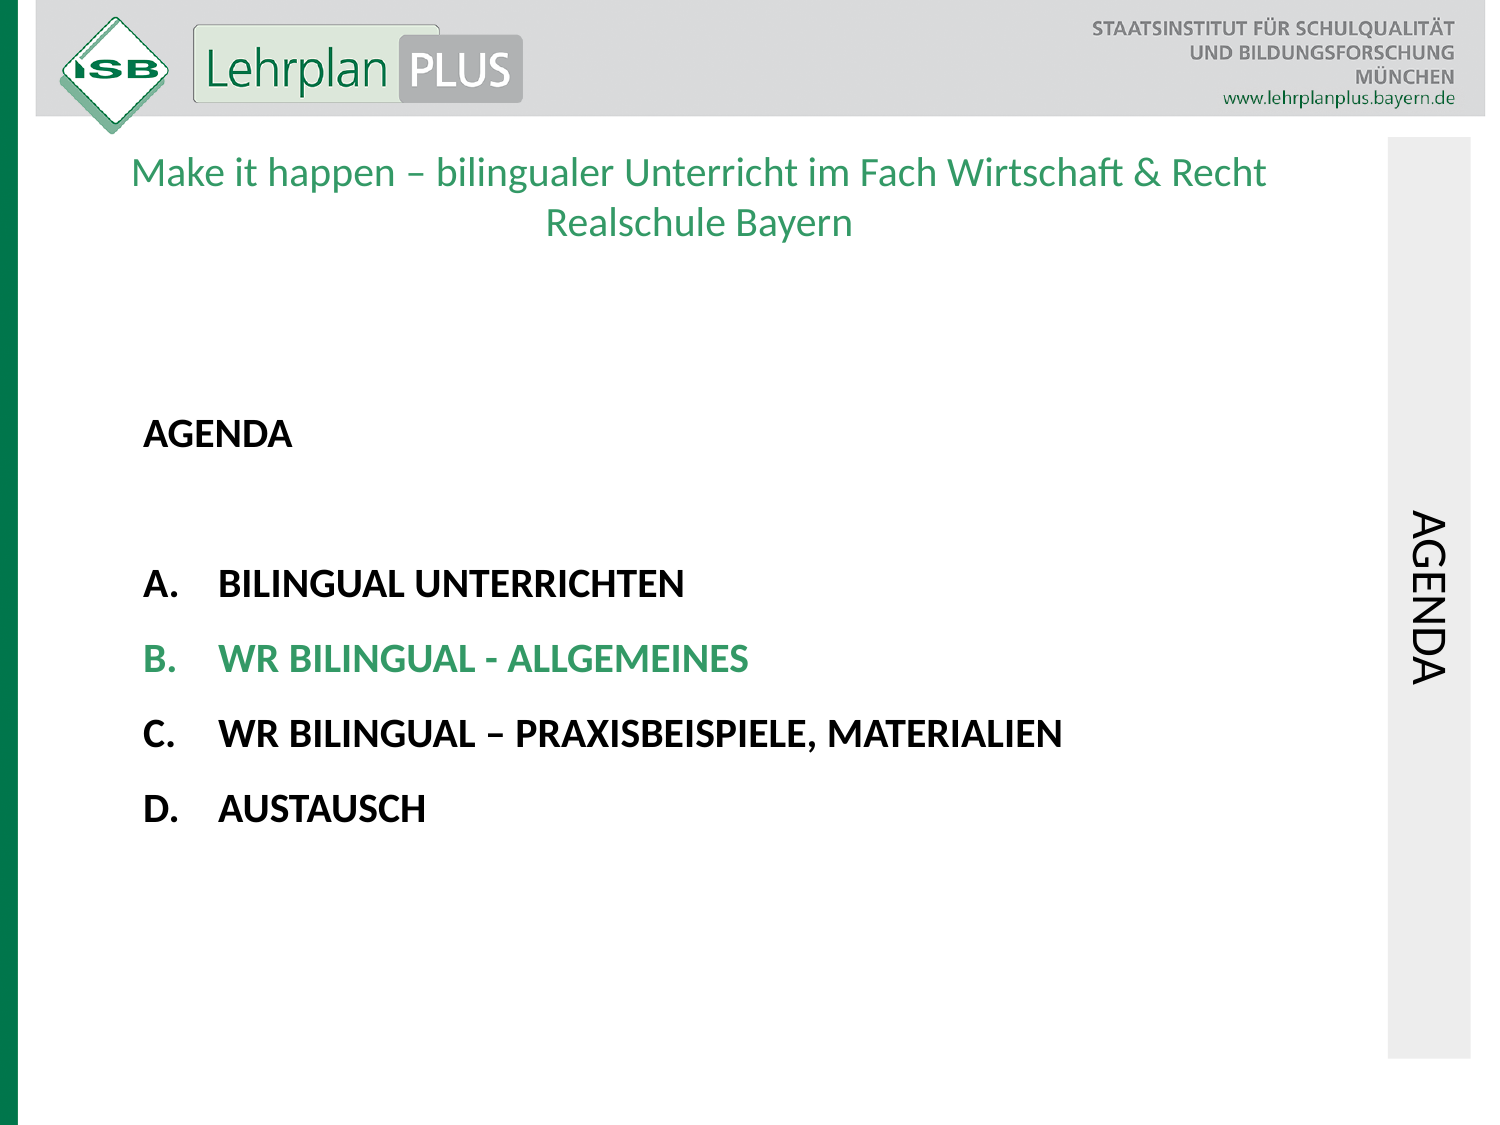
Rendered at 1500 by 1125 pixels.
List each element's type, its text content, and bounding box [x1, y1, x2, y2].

title Agenda [1387, 136, 1472, 1060]
picture [0, 0, 1500, 1125]
text_box Make it happen – bilingualer Unterricht im Fach Wirtschaft & Recht Realschule Bayern [29, 137, 1370, 253]
text_box AGENDA Bilingual unterrichten WR Bilingual - Allgemeines WR Bilingual – Praxisbeispiele, Materialien Austausch [135, 373, 1117, 914]
